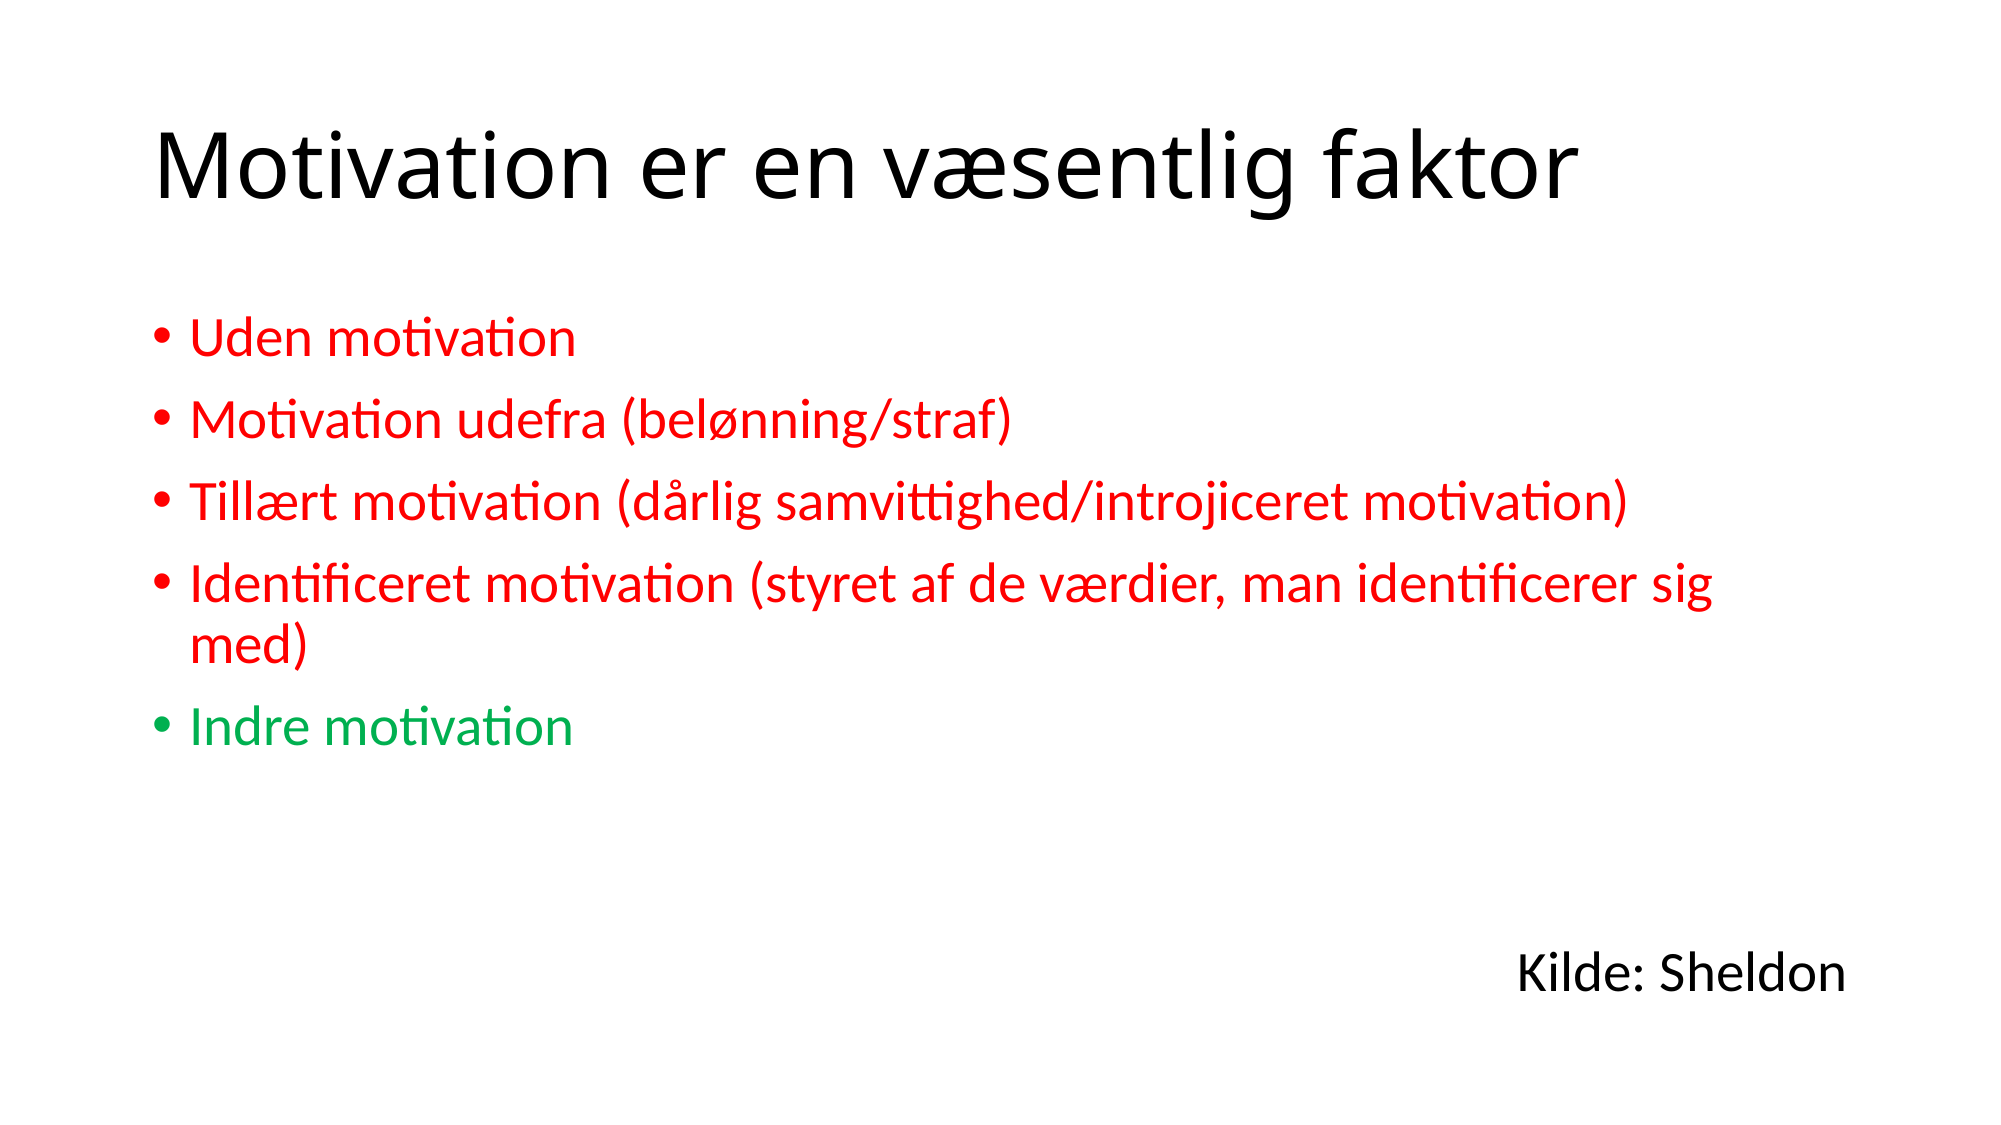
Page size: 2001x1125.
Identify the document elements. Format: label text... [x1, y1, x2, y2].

list Uden motivation Motivation udefra (belønning/straf) Tillært motivation (dårlig samvittighed/introjiceret motivation) Identificeret motivation (styret af de værdier, man identificerer sig med) Indre motivation Kilde: Sheldon [137, 299, 1863, 1014]
title Motivation er en væsentlig faktor [137, 59, 1863, 278]
